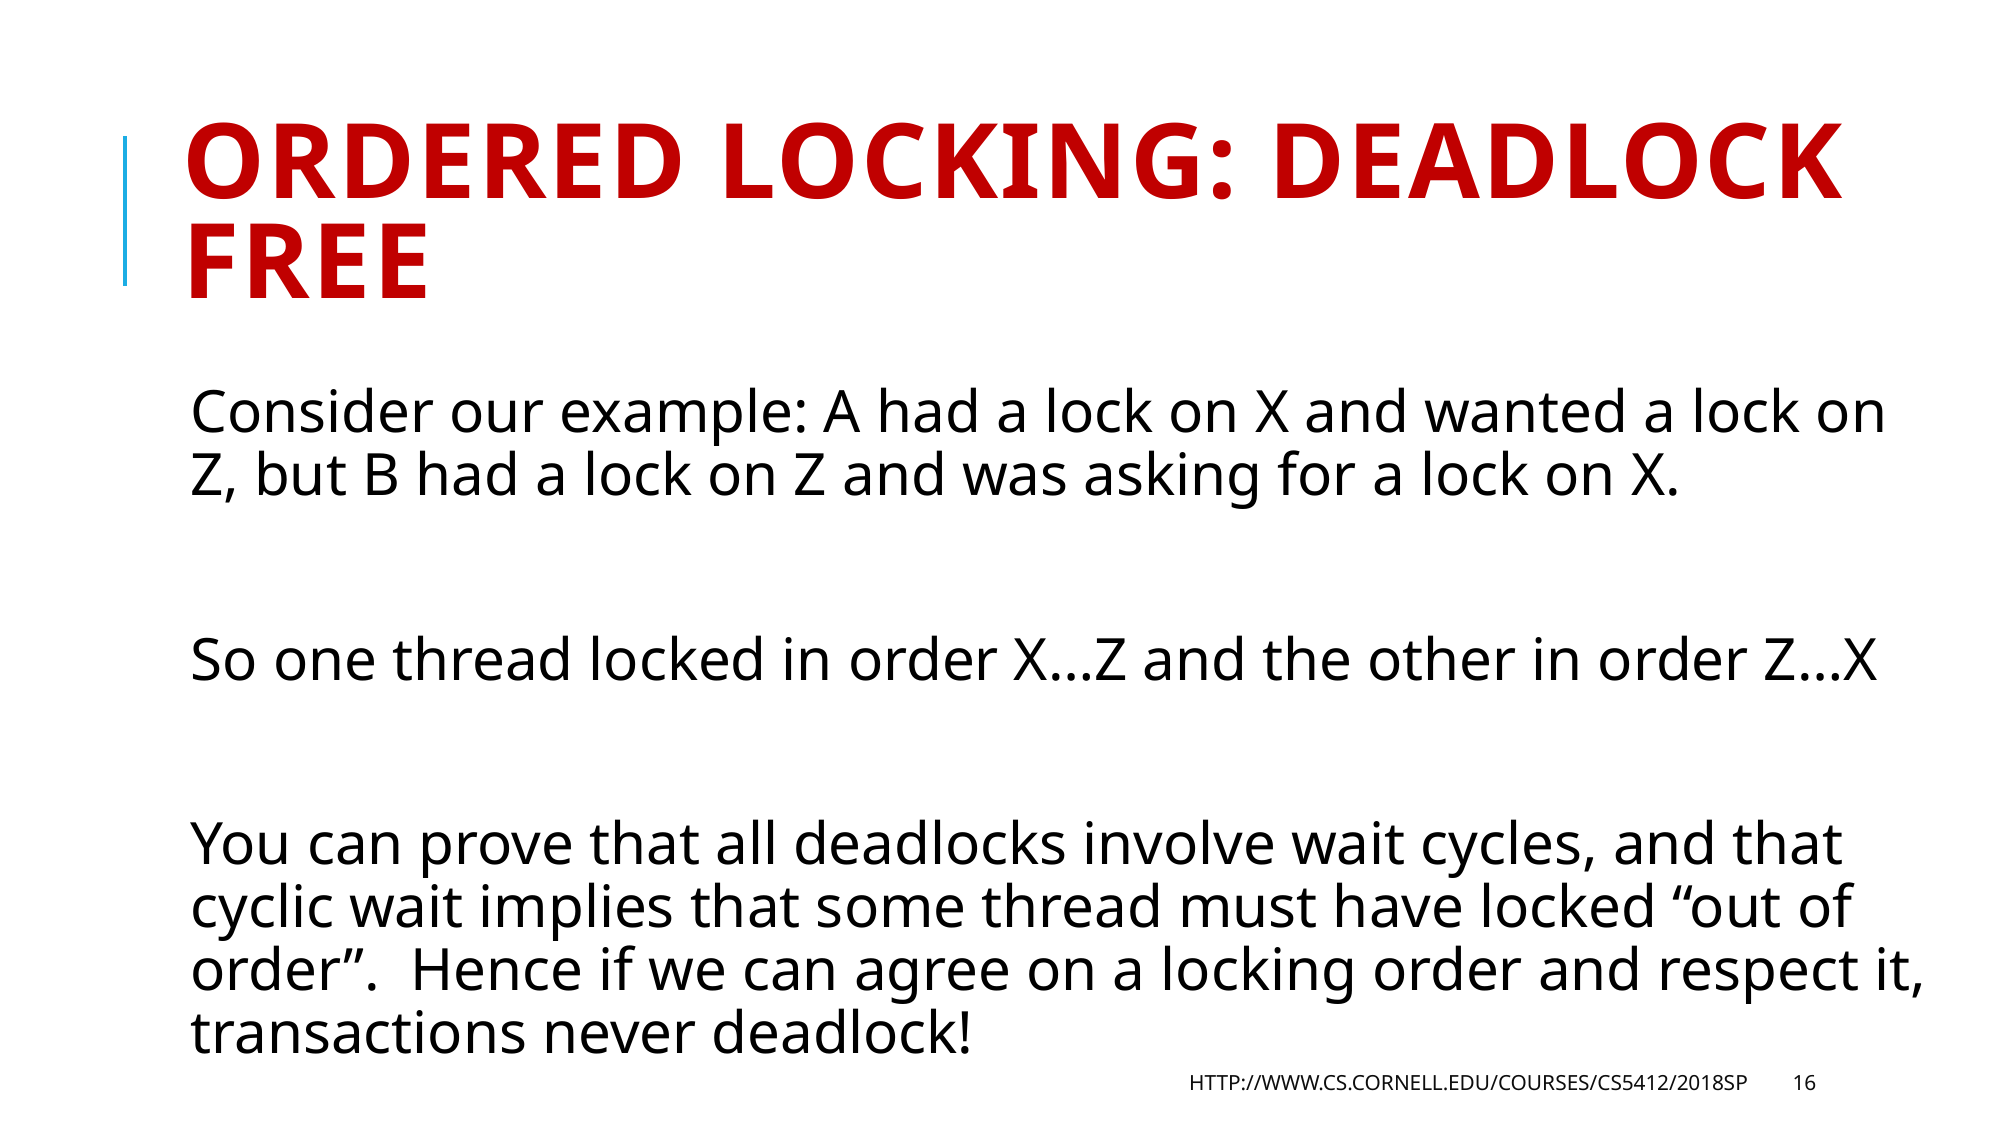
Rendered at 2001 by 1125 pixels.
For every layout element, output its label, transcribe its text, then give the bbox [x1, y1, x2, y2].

list Consider our example: A had a lock on X and wanted a lock on Z, but B had a lock on Z and was asking for a lock on X. So one thread locked in order X…Z and the other in order Z…X You can prove that all deadlocks involve wait cycles, and that cyclic wait implies that some thread must have locked “out of order”. Hence if we can agree on a locking order and respect it, transactions never deadlock! [168, 375, 1938, 1035]
footer http://www.cs.cornell.edu/courses/cs5412/2018sp [794, 1061, 1763, 1107]
slide_number 16 [1777, 1061, 1938, 1107]
title Ordered Locking: Deadlock Free [168, 96, 1938, 342]
